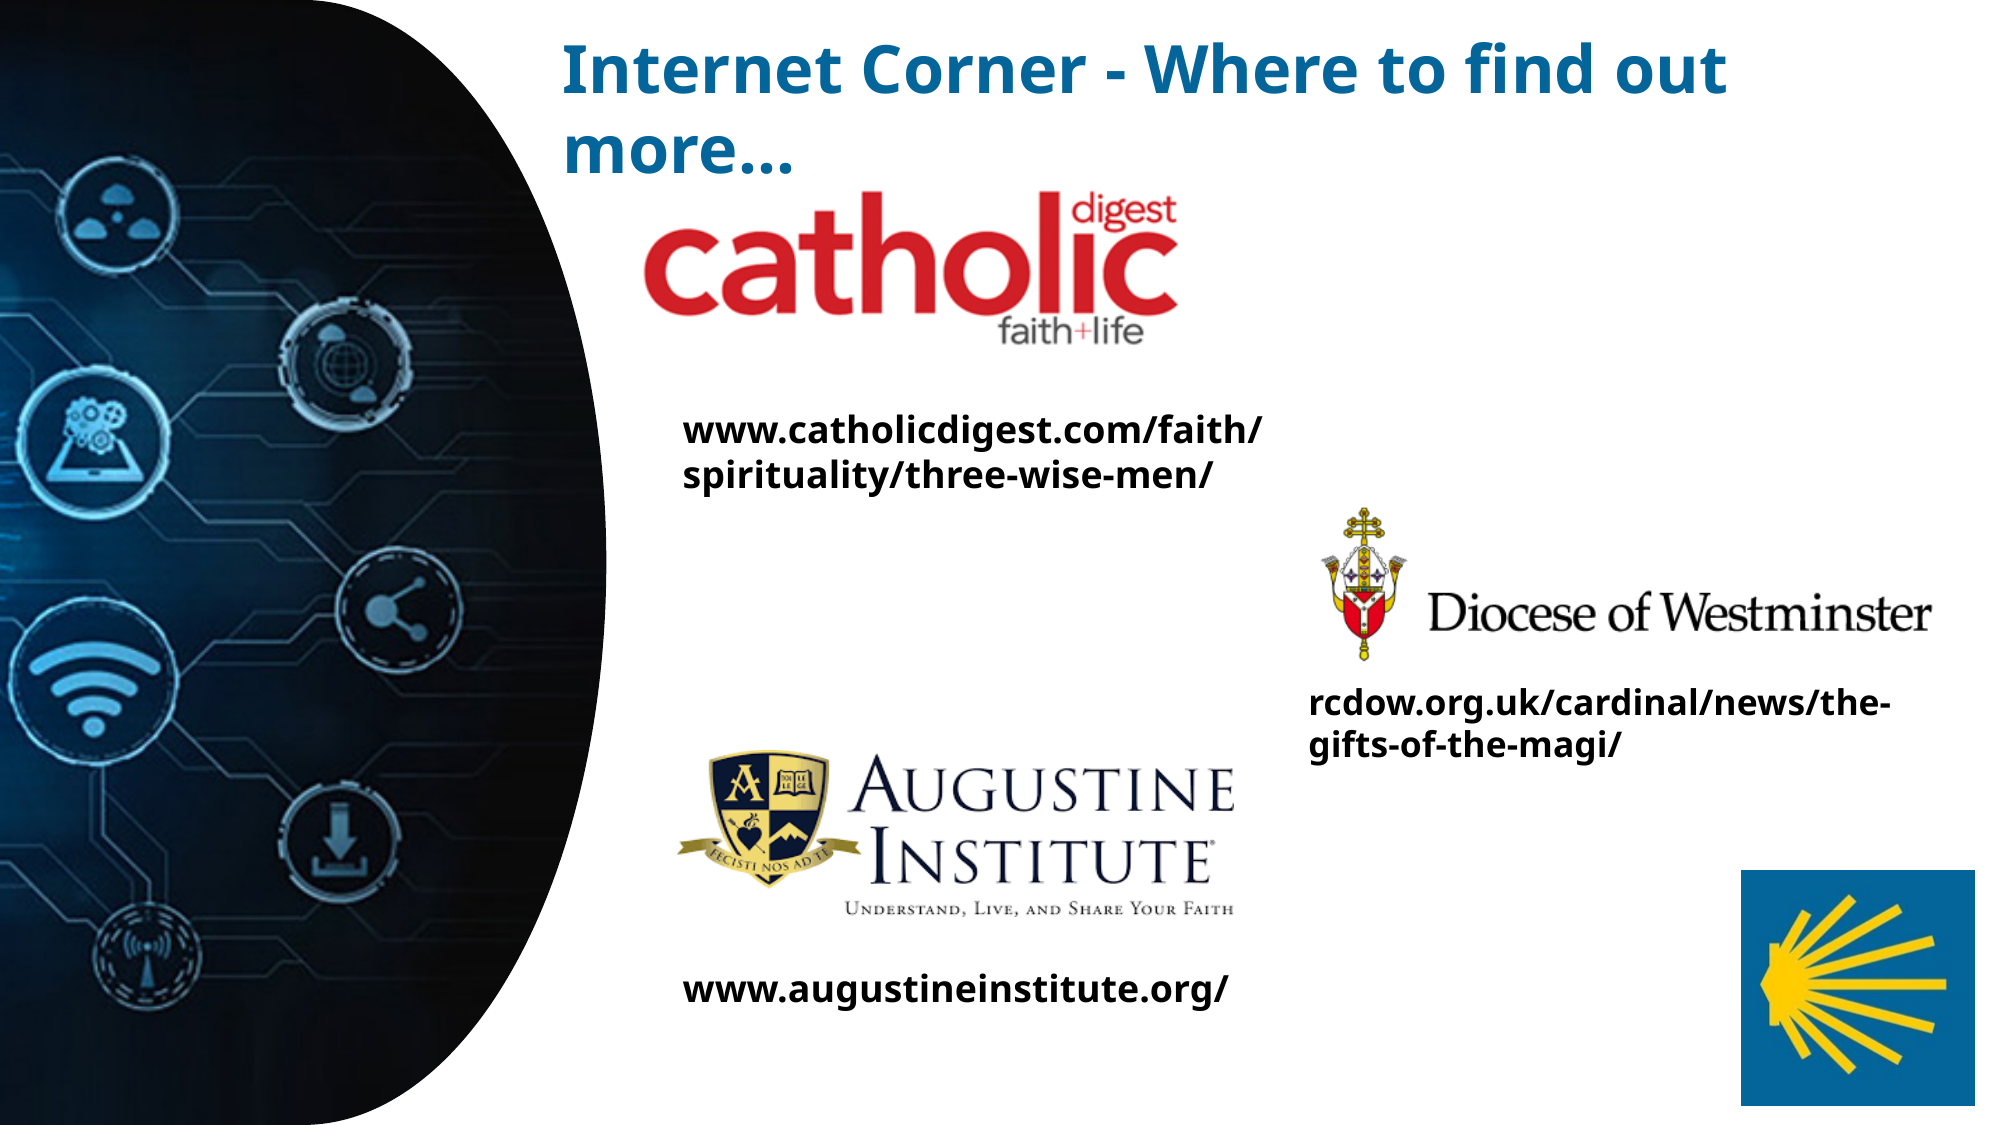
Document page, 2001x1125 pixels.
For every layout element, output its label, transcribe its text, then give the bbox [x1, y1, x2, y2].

picture [1741, 870, 1975, 1106]
picture [1293, 504, 1953, 669]
text_box Internet Corner - Where to find out more… [607, 19, 1924, 284]
text_box www.augustineinstitute.org/ [667, 957, 1313, 1018]
picture [676, 750, 1234, 917]
picture [0, 0, 607, 1125]
text_box www.catholicdigest.com/faith/spirituality/three-wise-men/ [667, 398, 1313, 503]
text_box rcdow.org.uk/cardinal/news/the-gifts-of-the-magi/ [1293, 672, 1939, 773]
picture [641, 185, 1189, 351]
